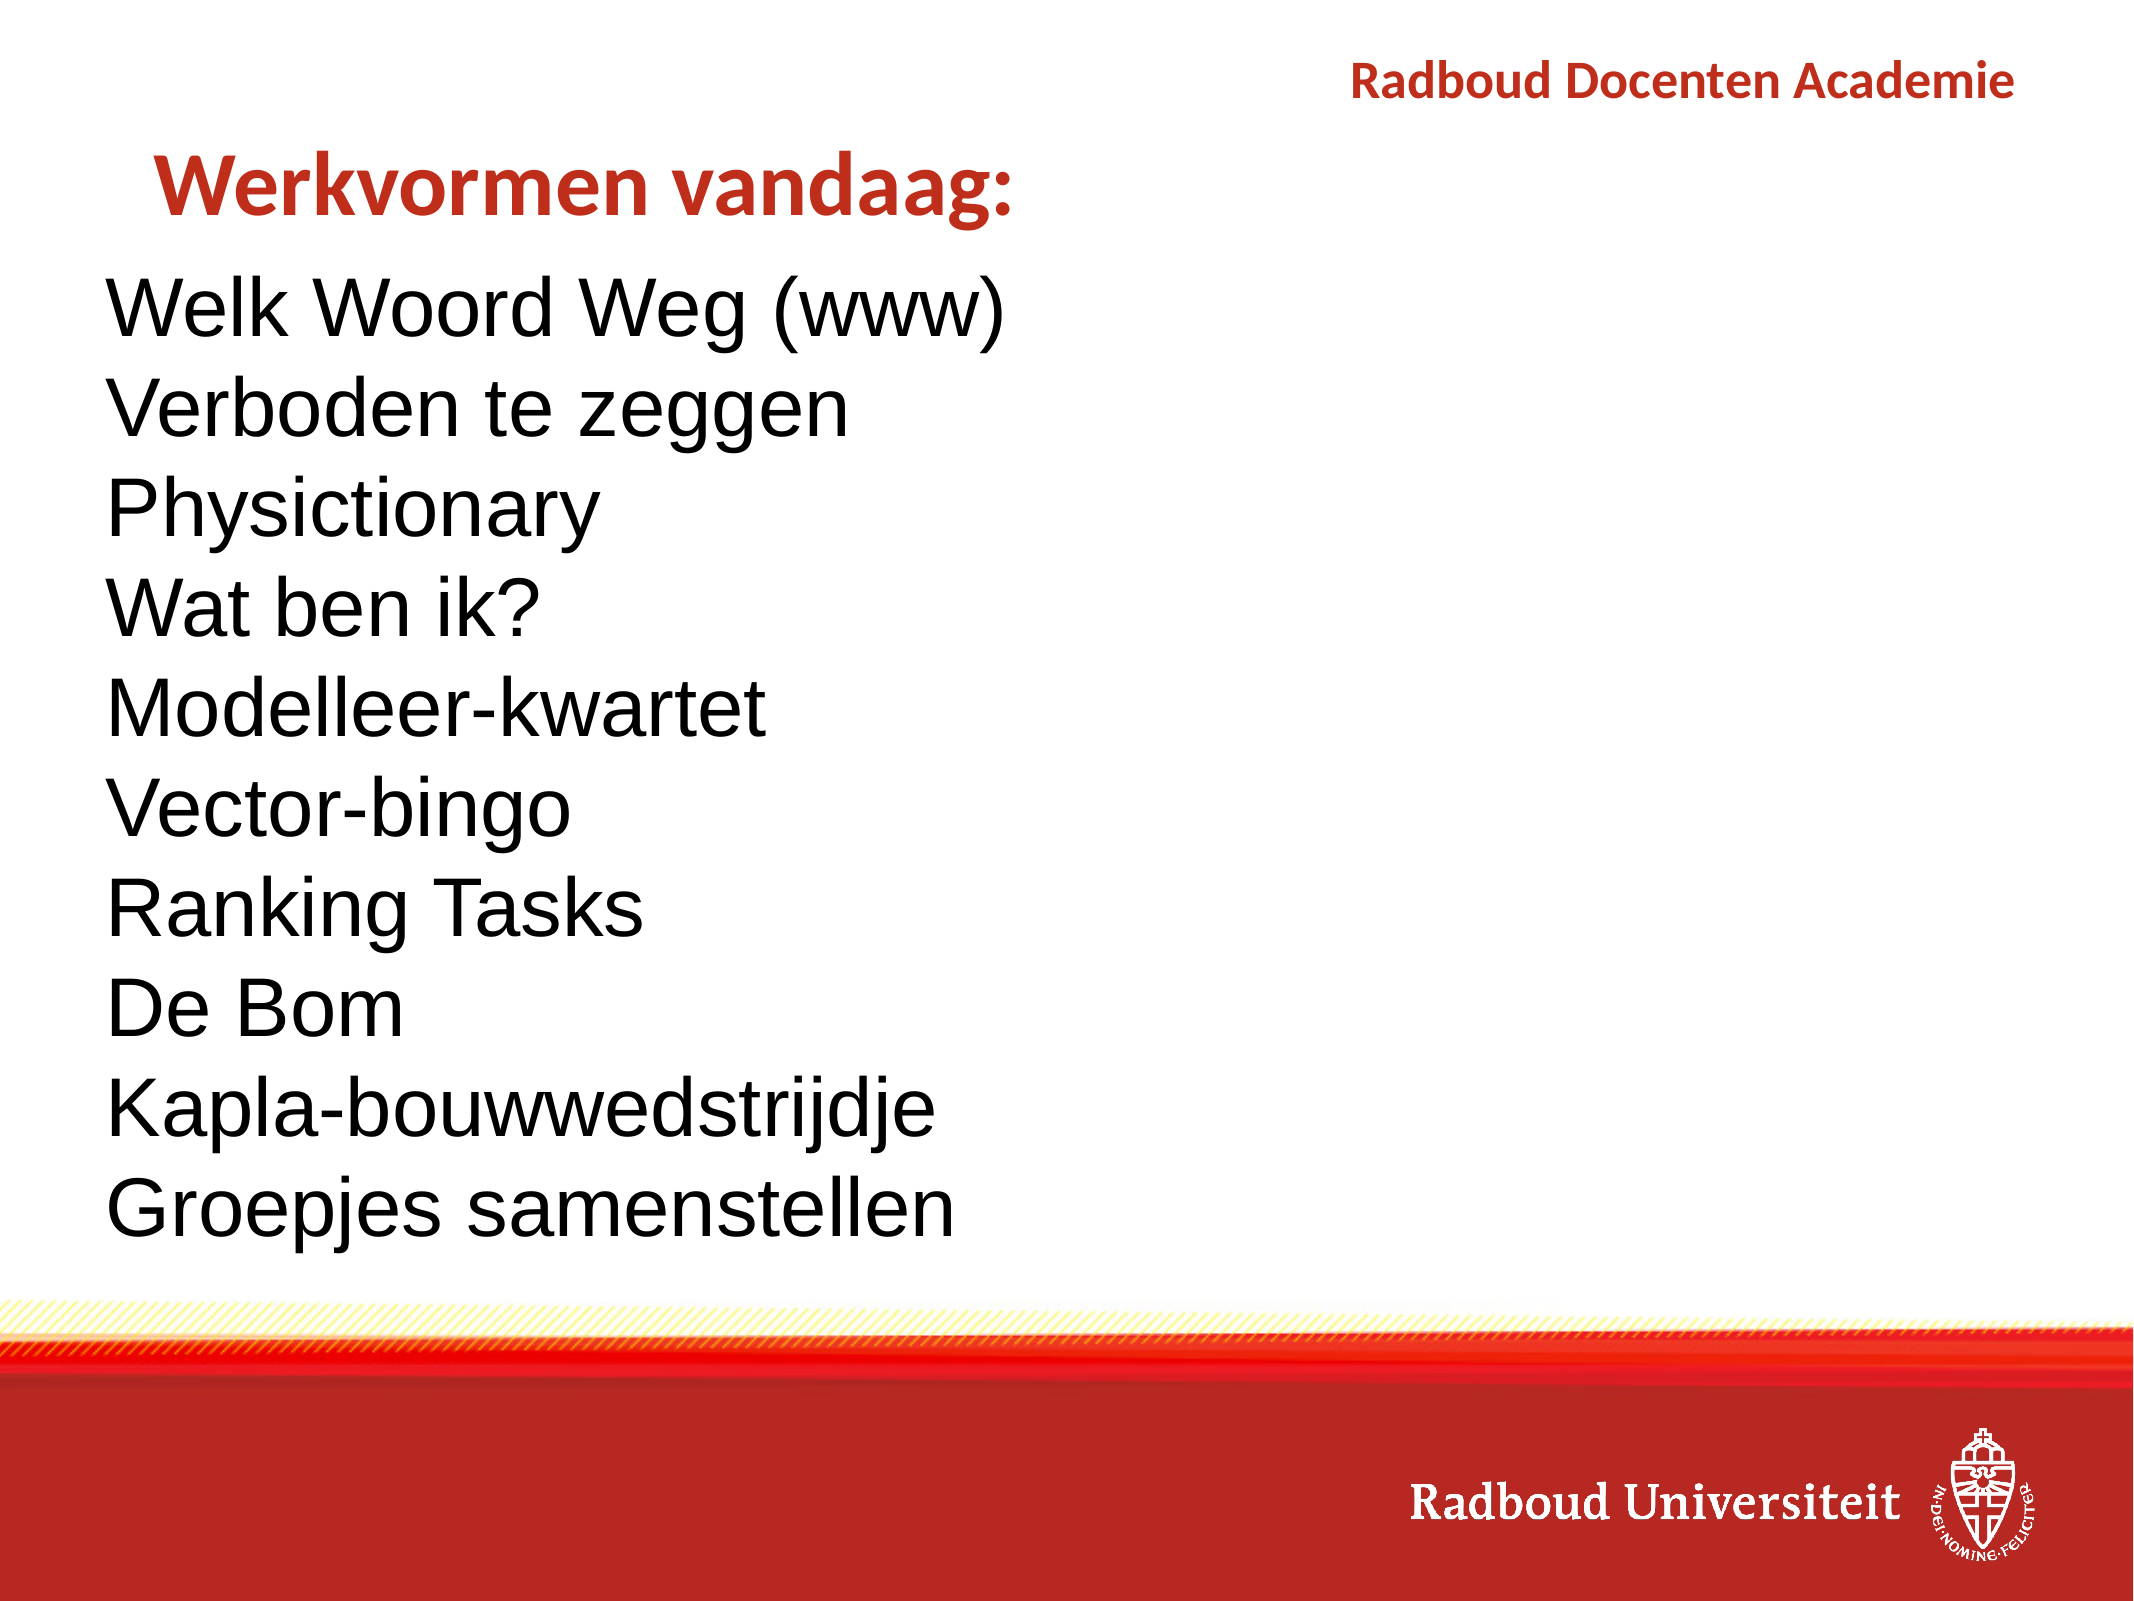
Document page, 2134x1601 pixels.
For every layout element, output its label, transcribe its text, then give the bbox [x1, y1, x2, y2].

picture [0, 0, 2134, 1601]
title Werkvormen vandaag: [147, 117, 1979, 296]
list Welk Woord Weg (www) Verboden te zeggen Physictionary Wat ben ik? Modelleer-kwartet Vector-bingo Ranking Tasks De Bom Kapla-bouwwedstrijdje Groepjes samenstellen [99, 247, 1931, 1252]
